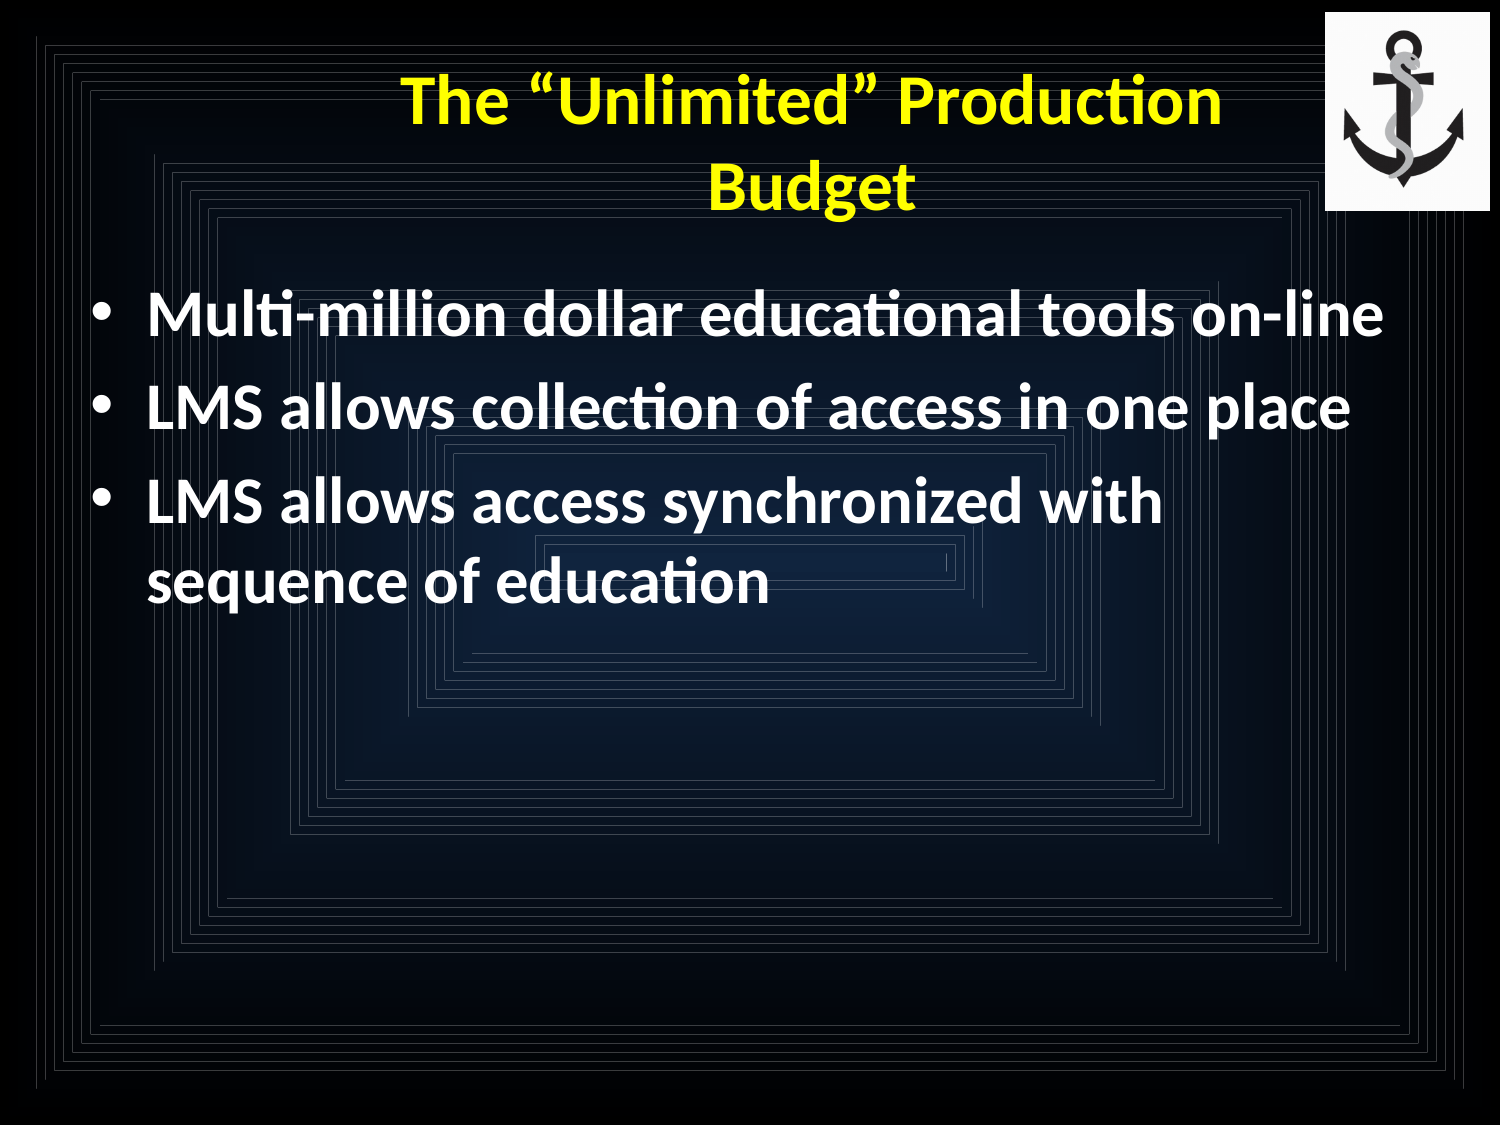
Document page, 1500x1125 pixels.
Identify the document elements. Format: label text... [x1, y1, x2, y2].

title The “Unlimited” Production Budget [324, 45, 1300, 233]
picture [1325, 12, 1490, 211]
list Multi-million dollar educational tools on-line LMS allows collection of access in one place LMS allows access synchronized with sequence of education [75, 262, 1425, 1005]
